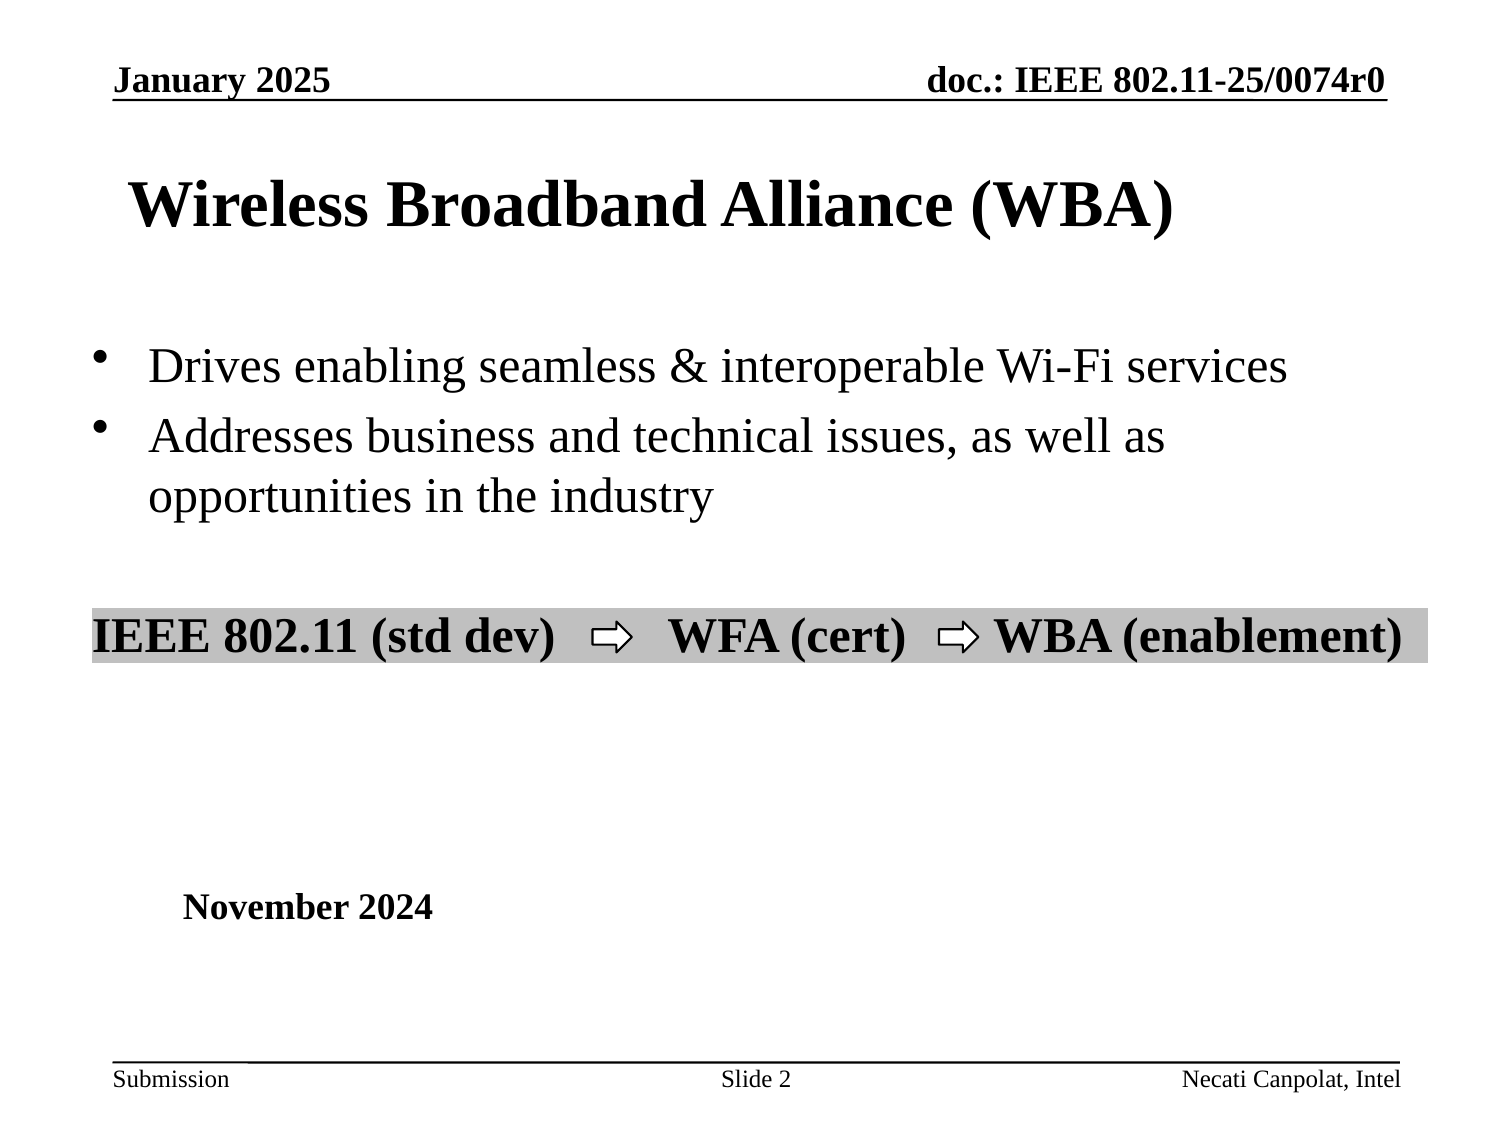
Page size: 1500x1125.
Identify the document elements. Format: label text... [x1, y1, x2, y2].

list Drives enabling seamless & interoperable Wi-Fi services Addresses business and technical issues, as well as opportunities in the industry IEEE 802.11 (std dev) WFA (cert) WBA (enablement) [76, 324, 1447, 1000]
slide_number Slide 2 [712, 1061, 800, 1093]
text_box [592, 621, 632, 653]
title Wireless Broadband Alliance (WBA) [112, 112, 1388, 288]
footer Necati Canpolat, Intel [1178, 1061, 1402, 1093]
text_box January 2025 [113, 54, 332, 100]
text_box [938, 621, 979, 653]
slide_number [182, 881, 437, 928]
